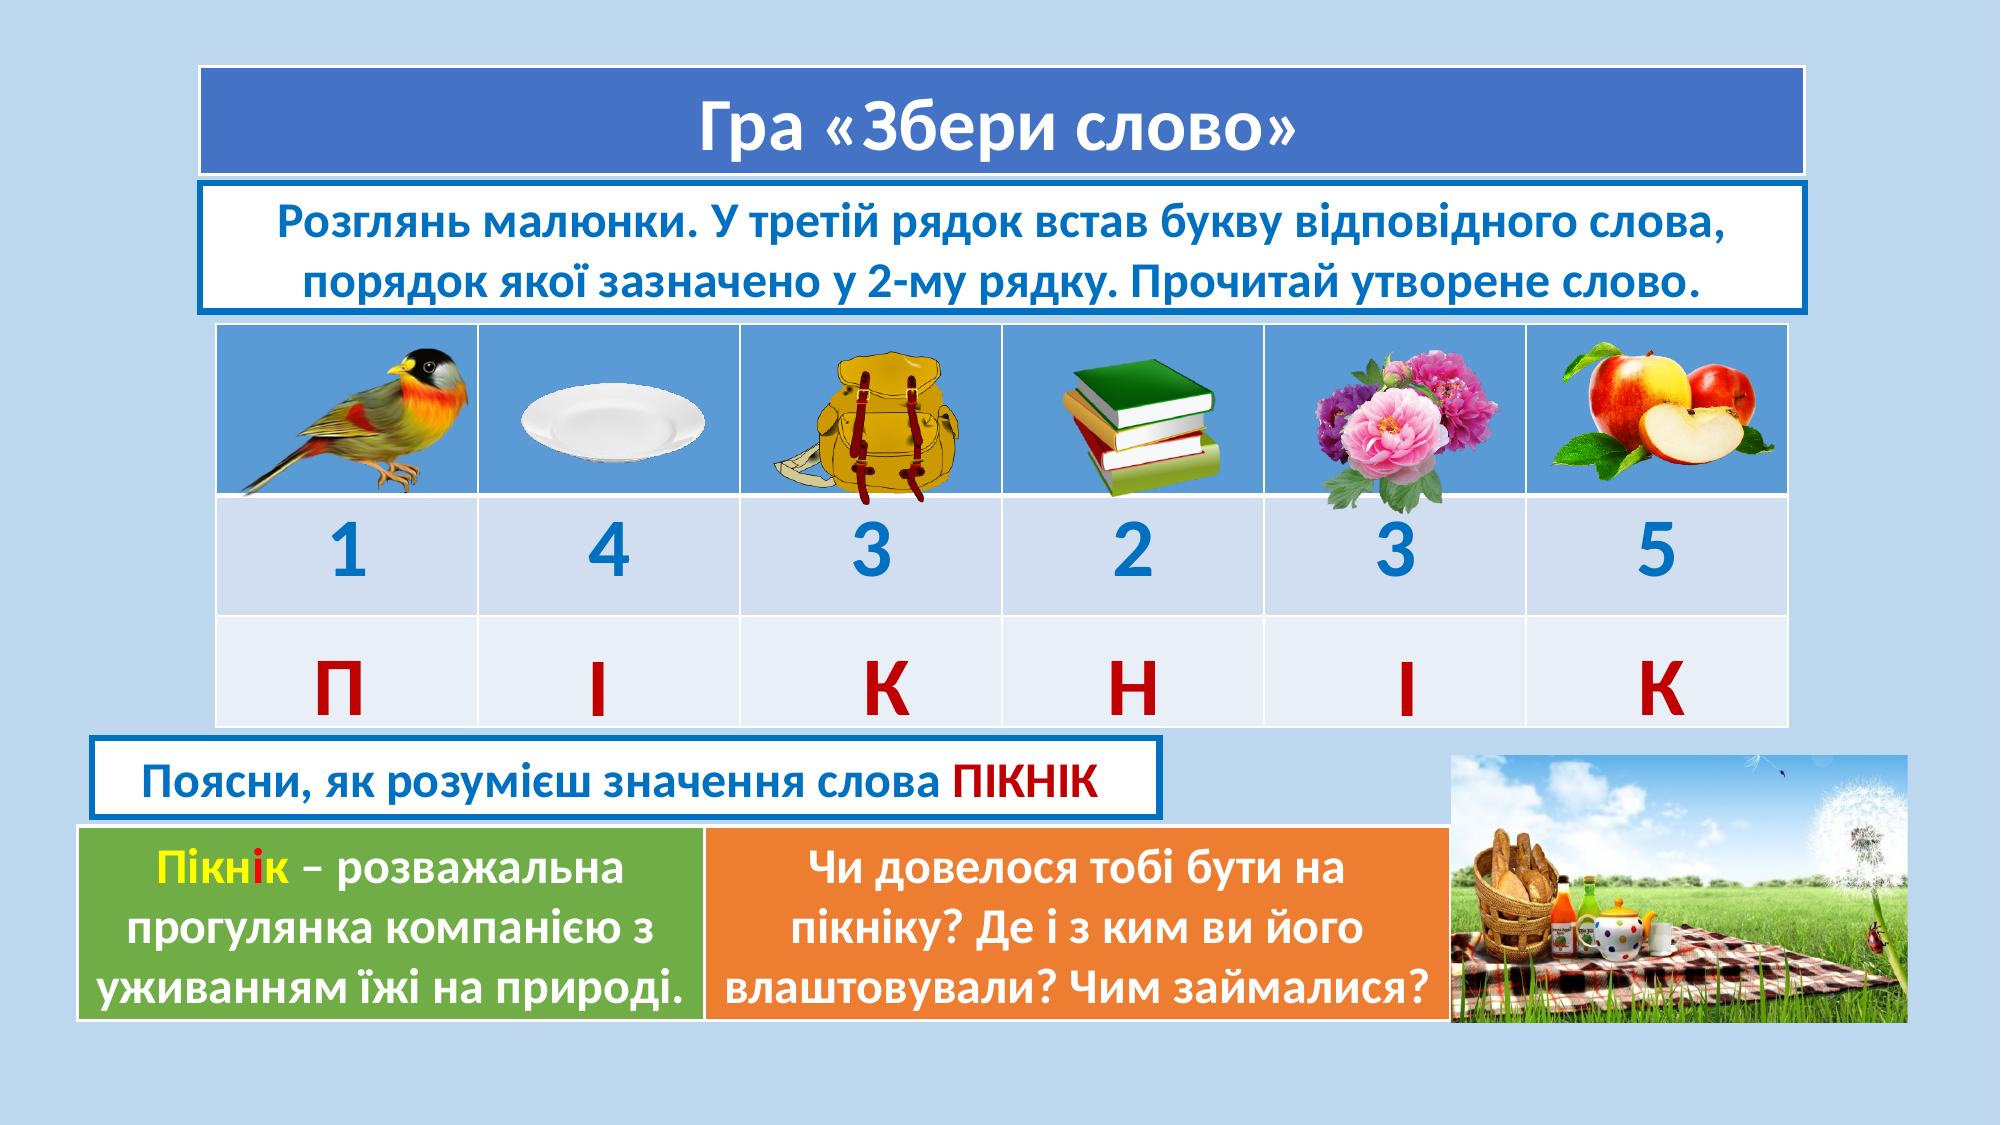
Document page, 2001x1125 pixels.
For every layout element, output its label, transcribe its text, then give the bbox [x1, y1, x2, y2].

table_cell [741, 617, 1001, 726]
text_box Поясни, як розумієш значення слова ПІКНІК [91, 737, 1161, 818]
text_box К [1591, 624, 1734, 740]
picture [1550, 341, 1775, 481]
table_header [1265, 325, 1525, 493]
text_box П [268, 624, 410, 737]
table_header [217, 325, 477, 493]
text_box Чи довелося тобі бути на пікніку? Де і з ким ви його влаштовували? Чим займалися? [703, 824, 1450, 1022]
table_cell [479, 617, 739, 726]
table_header [1527, 325, 1787, 493]
table_cell 3 [741, 498, 1001, 615]
table_cell [1003, 617, 1263, 726]
picture [520, 383, 705, 463]
table_cell 2 [1003, 498, 1263, 615]
table_cell 3 [1265, 498, 1525, 615]
picture [235, 346, 471, 500]
text_box І [528, 626, 670, 737]
text_box Розглянь малюнки. У третій рядок встав букву відповідного слова, порядок якої зазначено у 2-му рядку. Прочитай утворене слово. [199, 182, 1806, 312]
picture [1315, 350, 1501, 514]
text_box Н [1063, 624, 1205, 740]
text_box К [816, 624, 958, 737]
table_header [479, 325, 739, 493]
text_box Пікнік – розважальна прогулянка компанією з уживанням їжі на природі. [76, 824, 703, 1022]
table_cell 1 [217, 498, 477, 615]
picture [1063, 359, 1220, 497]
table_header [741, 325, 1001, 493]
text_box І [1337, 626, 1479, 741]
table_cell 5 [1527, 498, 1787, 615]
text_box Гра «Збери слово» [198, 65, 1806, 176]
picture [773, 351, 959, 505]
table_cell [1527, 617, 1787, 726]
picture [1450, 755, 1908, 1024]
table_cell [1265, 617, 1525, 726]
table_header [1003, 325, 1263, 493]
table_cell [217, 617, 477, 726]
table_cell 4 [479, 498, 739, 615]
